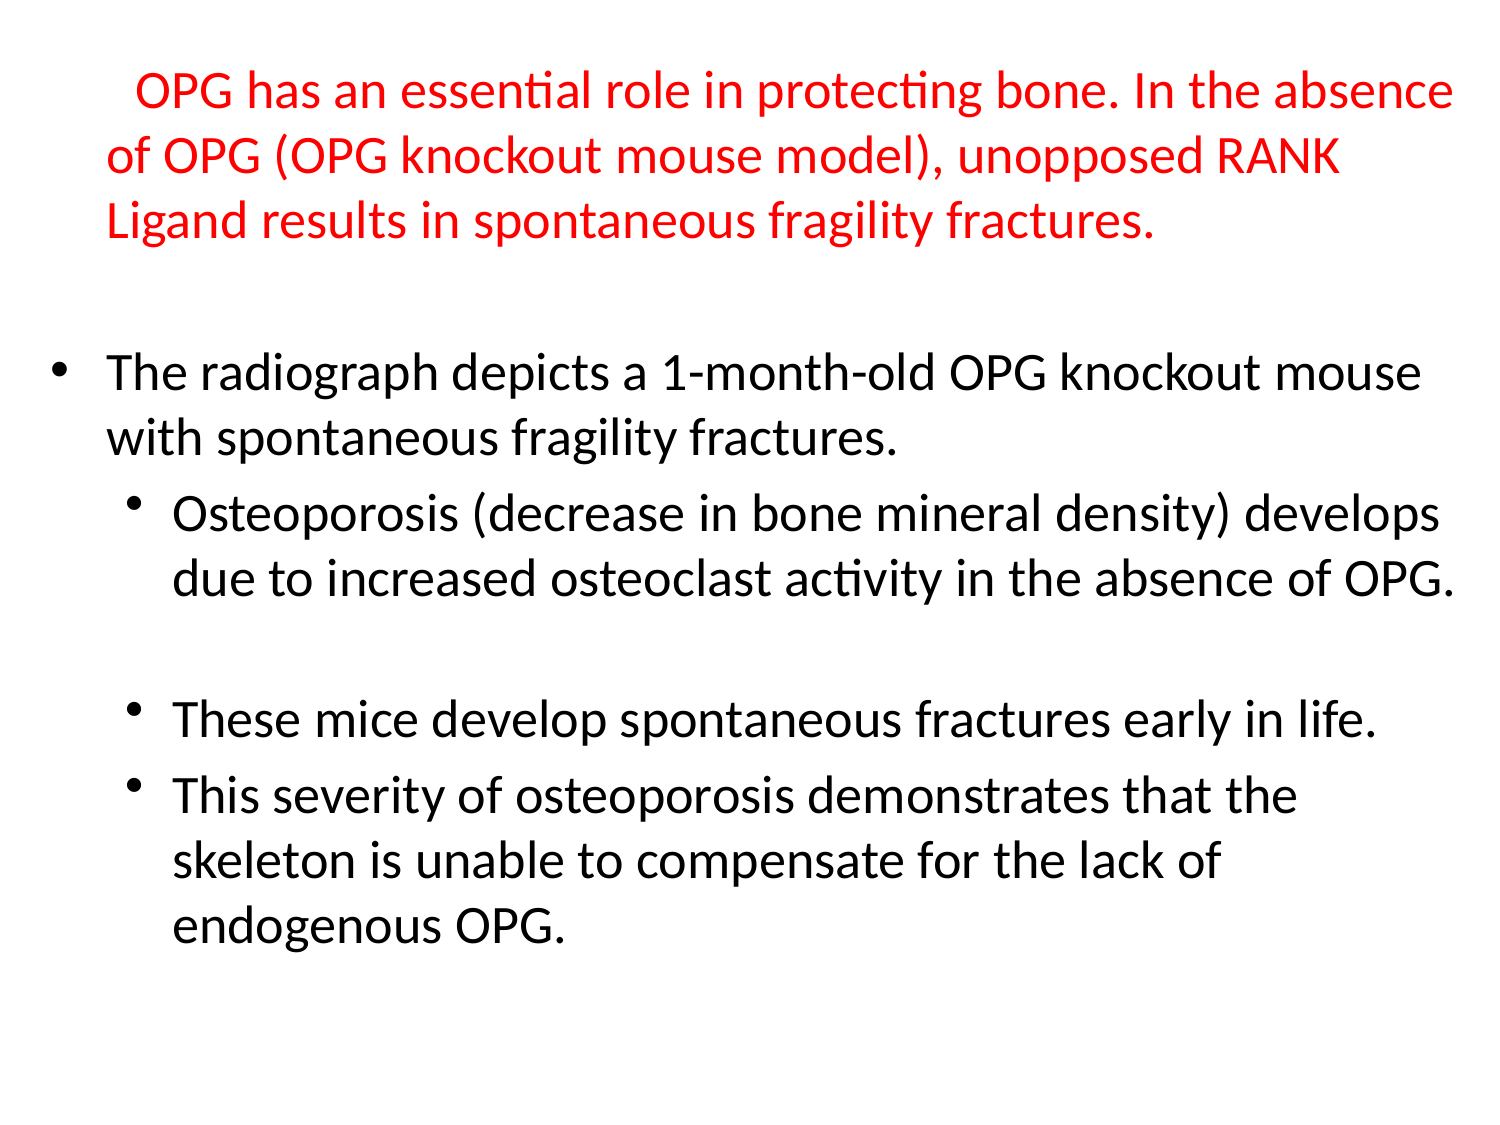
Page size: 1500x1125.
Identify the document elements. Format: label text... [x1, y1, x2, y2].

list OPG has an essential role in protecting bone. In the absence of OPG (OPG knockout mouse model), unopposed RANK Ligand results in spontaneous fragility fractures. The radiograph depicts a 1-month-old OPG knockout mouse with spontaneous fragility fractures. Osteoporosis (decrease in bone mineral density) develops due to increased osteoclast activity in the absence of OPG. These mice develop spontaneous fractures early in life. This severity of osteoporosis demonstrates that the skeleton is unable to compensate for the lack of endogenous OPG. [35, 46, 1477, 1090]
